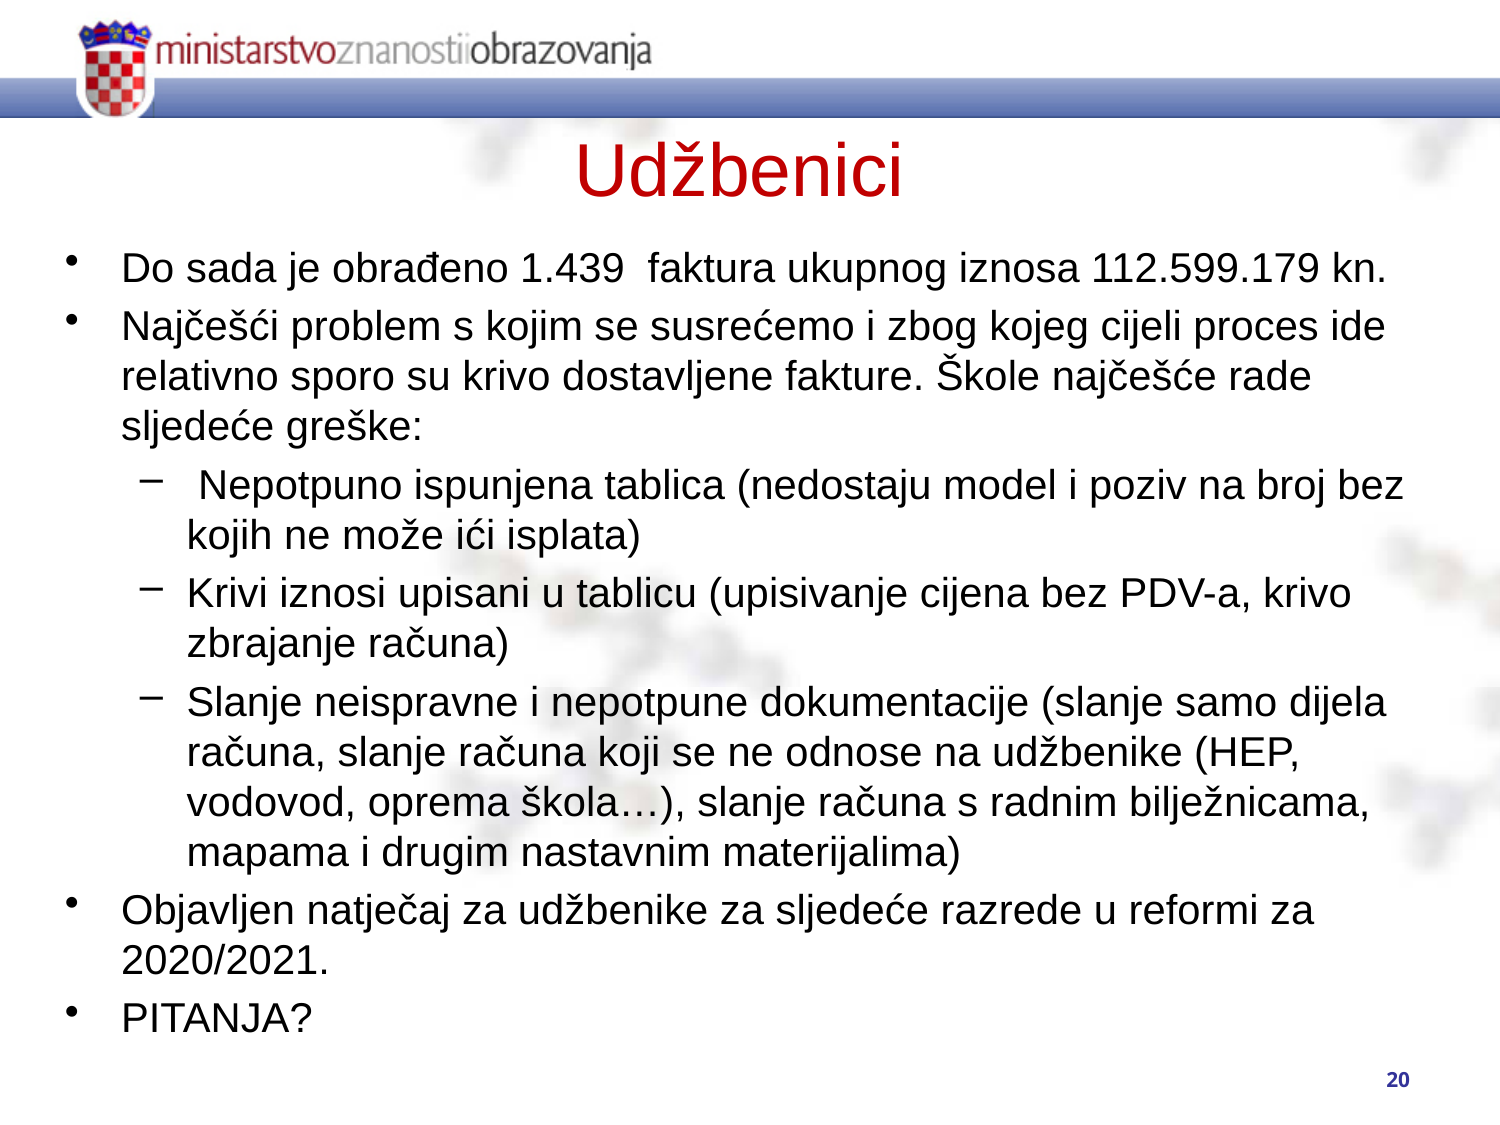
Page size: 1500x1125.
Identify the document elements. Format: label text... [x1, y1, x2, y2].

slide_number 20 [1320, 1059, 1425, 1103]
title Udžbenici [75, 114, 1425, 233]
picture [0, 0, 1500, 1125]
list Do sada je obrađeno 1.439 faktura ukupnog iznosa 112.599.179 kn. Najčešći problem s kojim se susrećemo i zbog kojeg cijeli proces ide relativno sporo su krivo dostavljene fakture. Škole najčešće rade sljedeće greške: Nepotpuno ispunjena tablica (nedostaju model i poziv na broj bez kojih ne može ići isplata) Krivi iznosi upisani u tablicu (upisivanje cijena bez PDV-a, krivo zbrajanje računa) Slanje neispravne i nepotpune dokumentacije (slanje samo dijela računa, slanje računa koji se ne odnose na udžbenike (HEP, vodovod, oprema škola…), slanje računa s radnim bilježnicama, mapama i drugim nastavnim materijalima) Objavljen natječaj za udžbenike za sljedeće razrede u reformi za 2020/2021. PITANJA? [50, 233, 1460, 1010]
